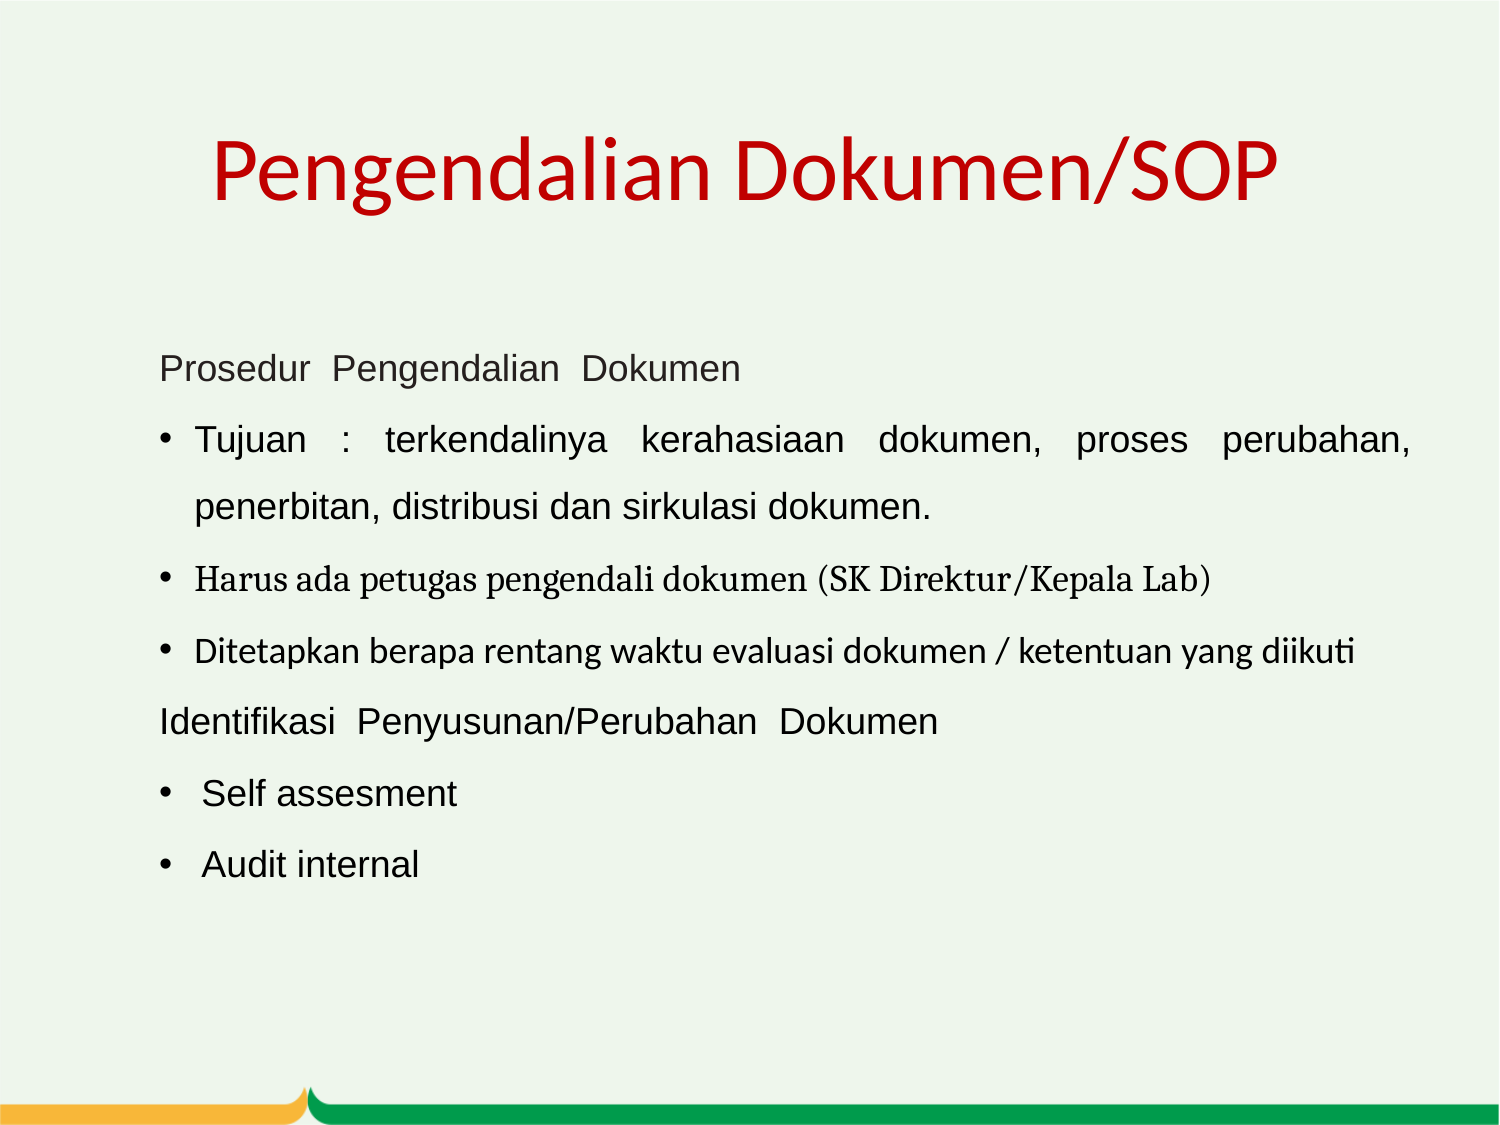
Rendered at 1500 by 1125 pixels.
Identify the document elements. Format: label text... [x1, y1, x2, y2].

text_box Prosedur Pengendalian Dokumen Tujuan : terkendalinya kerahasiaan dokumen, proses perubahan, penerbitan, distribusi dan sirkulasi dokumen. Harus ada petugas pengendali dokumen (SK Direktur/Kepala Lab) Ditetapkan berapa rentang waktu evaluasi dokumen / ketentuan yang diikuti Identifikasi Penyusunan/Perubahan Dokumen Self assesment Audit internal [66, 313, 1427, 893]
title Pengendalian Dokumen/SOP [109, 101, 1384, 290]
picture [0, 0, 1500, 1125]
